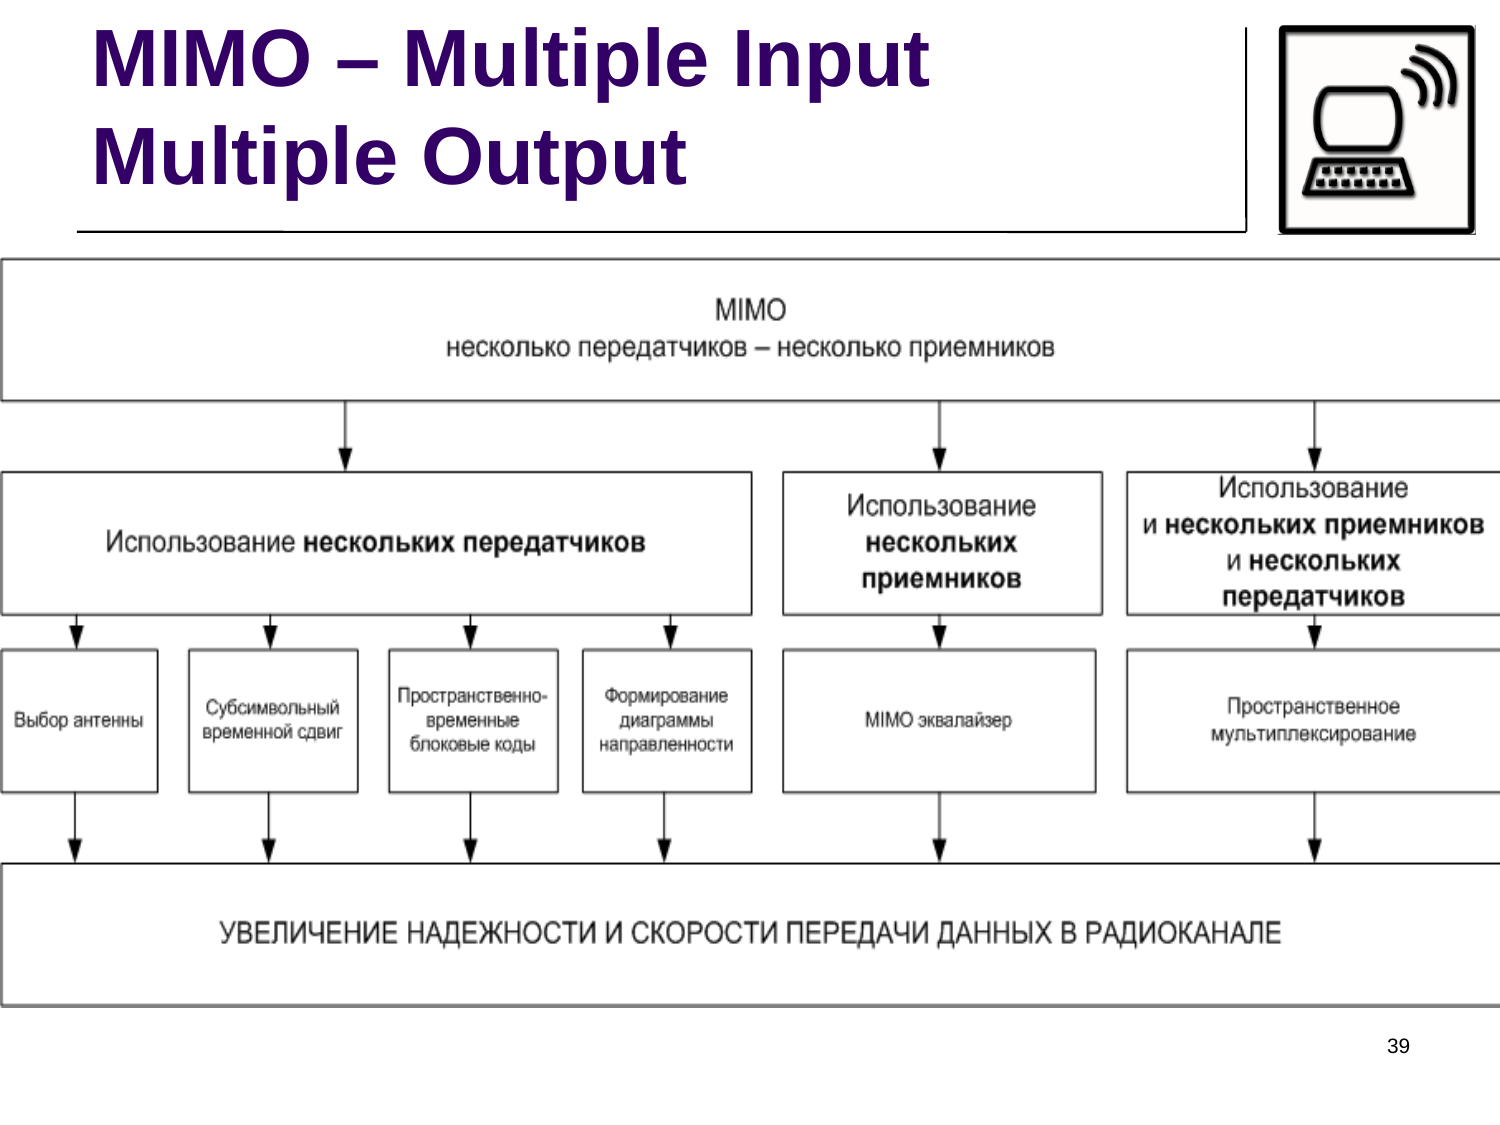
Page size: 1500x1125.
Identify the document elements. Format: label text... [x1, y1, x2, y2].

picture [0, 257, 1500, 1008]
text_box <номер> [1074, 1025, 1425, 1100]
picture [1277, 23, 1476, 235]
text_box MIMO – Multiple Input Multiple Output [76, 18, 1246, 208]
